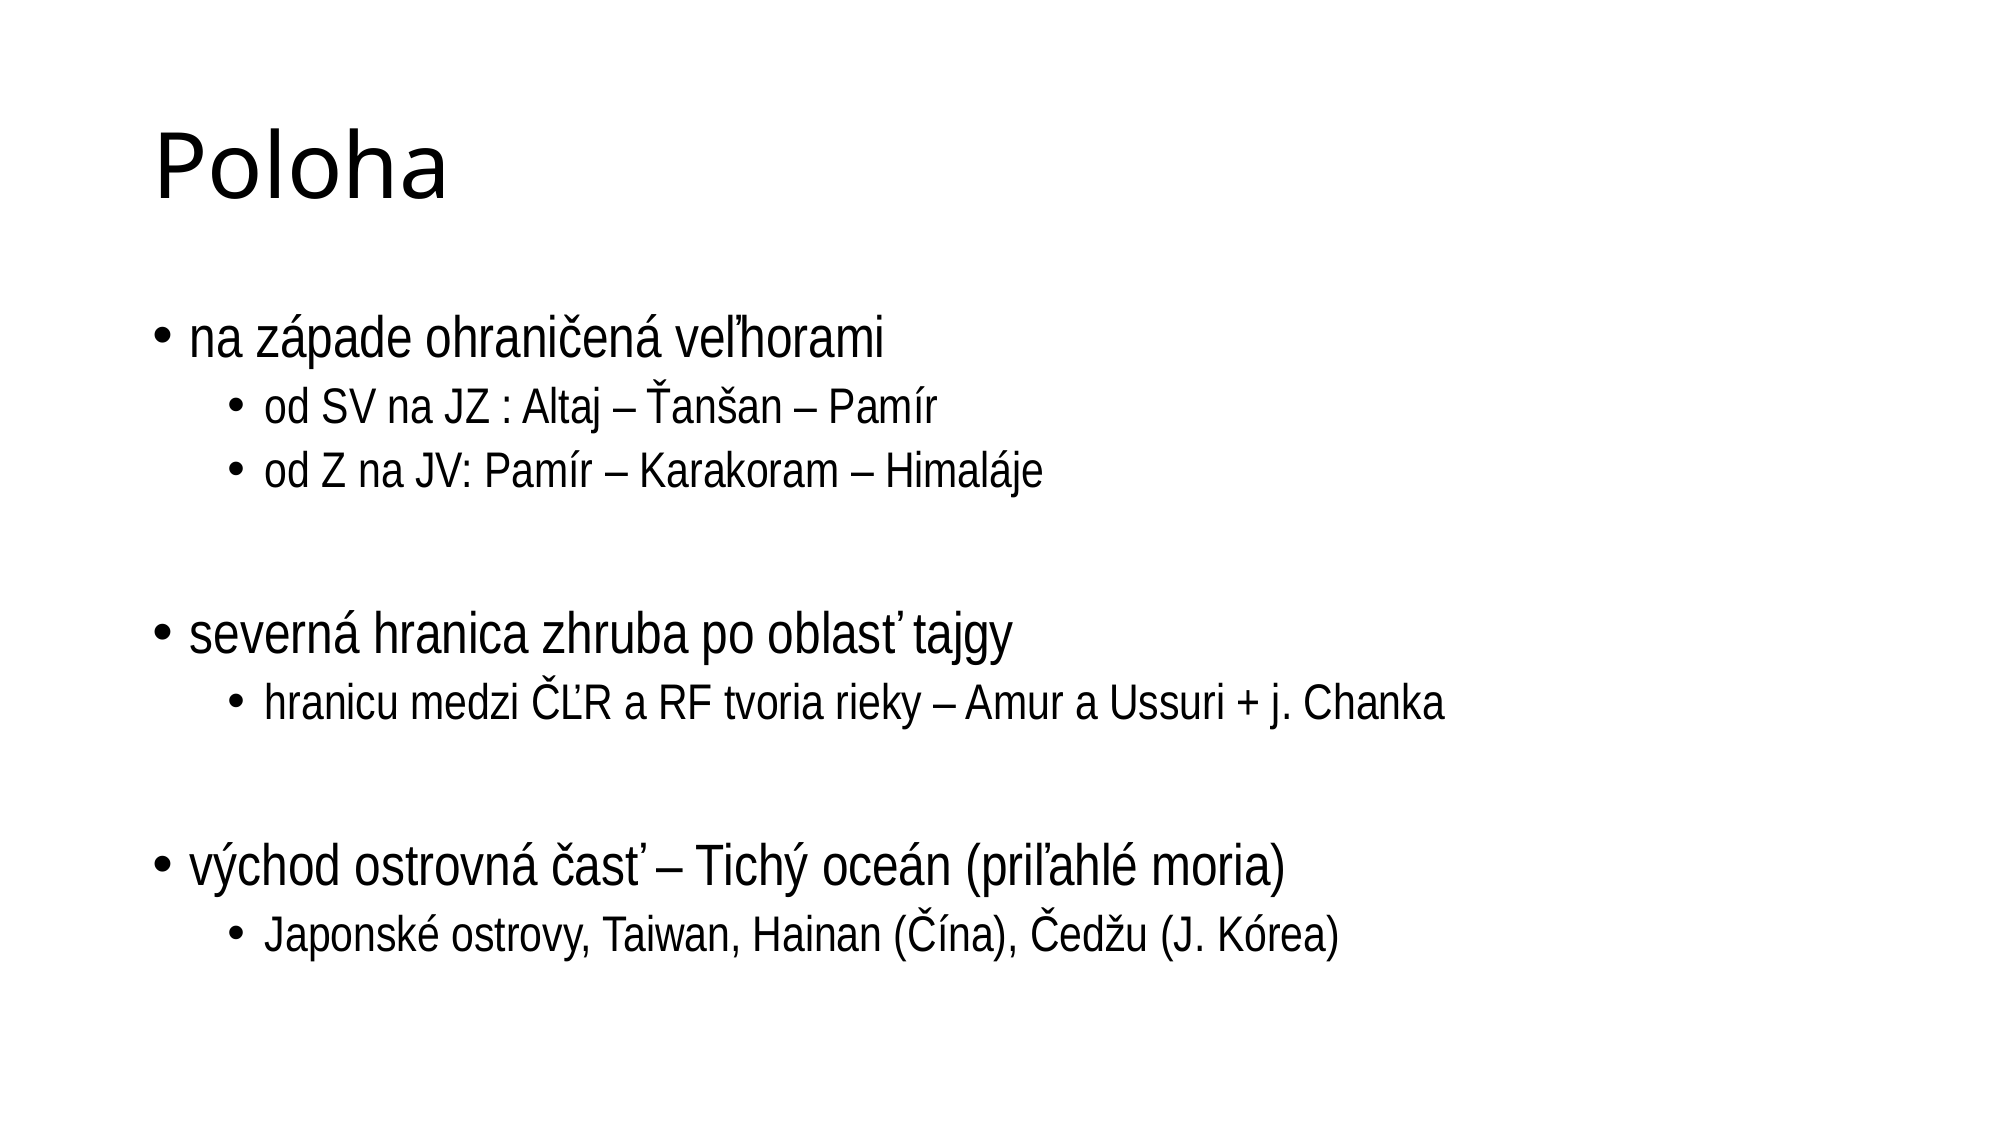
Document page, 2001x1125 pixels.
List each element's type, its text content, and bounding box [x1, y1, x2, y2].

list na západe ohraničená veľhorami od SV na JZ : Altaj – Ťanšan – Pamír od Z na JV: Pamír – Karakoram – Himaláje severná hranica zhruba po oblasť tajgy hranicu medzi ČĽR a RF tvoria rieky – Amur a Ussuri + j. Chanka východ ostrovná časť – Tichý oceán (priľahlé moria) Japonské ostrovy, Taiwan, Hainan (Čína), Čedžu (J. Kórea) [137, 299, 1863, 1014]
title Poloha [137, 59, 1863, 278]
